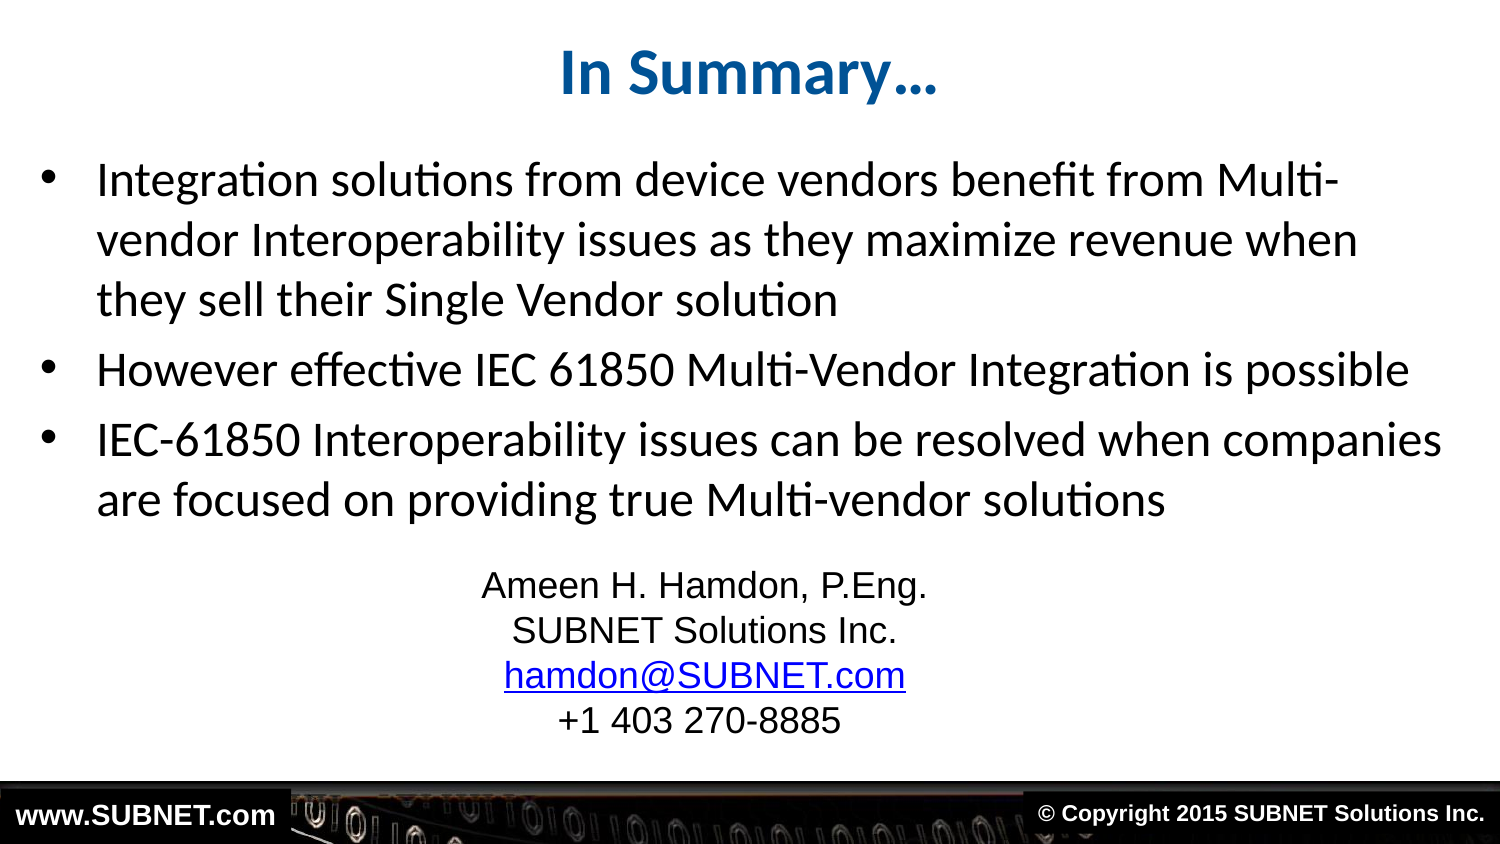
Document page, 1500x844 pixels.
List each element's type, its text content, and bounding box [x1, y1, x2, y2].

list Integration solutions from device vendors benefit from Multi-vendor Interoperability issues as they maximize revenue when they sell their Single Vendor solution However effective IEC 61850 Multi-Vendor Integration is possible IEC-61850 Interoperability issues can be resolved when companies are focused on providing true Multi-vendor solutions [24, 138, 1475, 724]
title In Summary… [24, 23, 1475, 112]
picture [0, 781, 1500, 844]
text_box [245, 147, 1255, 502]
text_box Ameen H. Hamdon, P.Eng. SUBNET Solutions Inc. hamdon@SUBNET.com +1 403 270-8885 [200, 554, 1210, 749]
